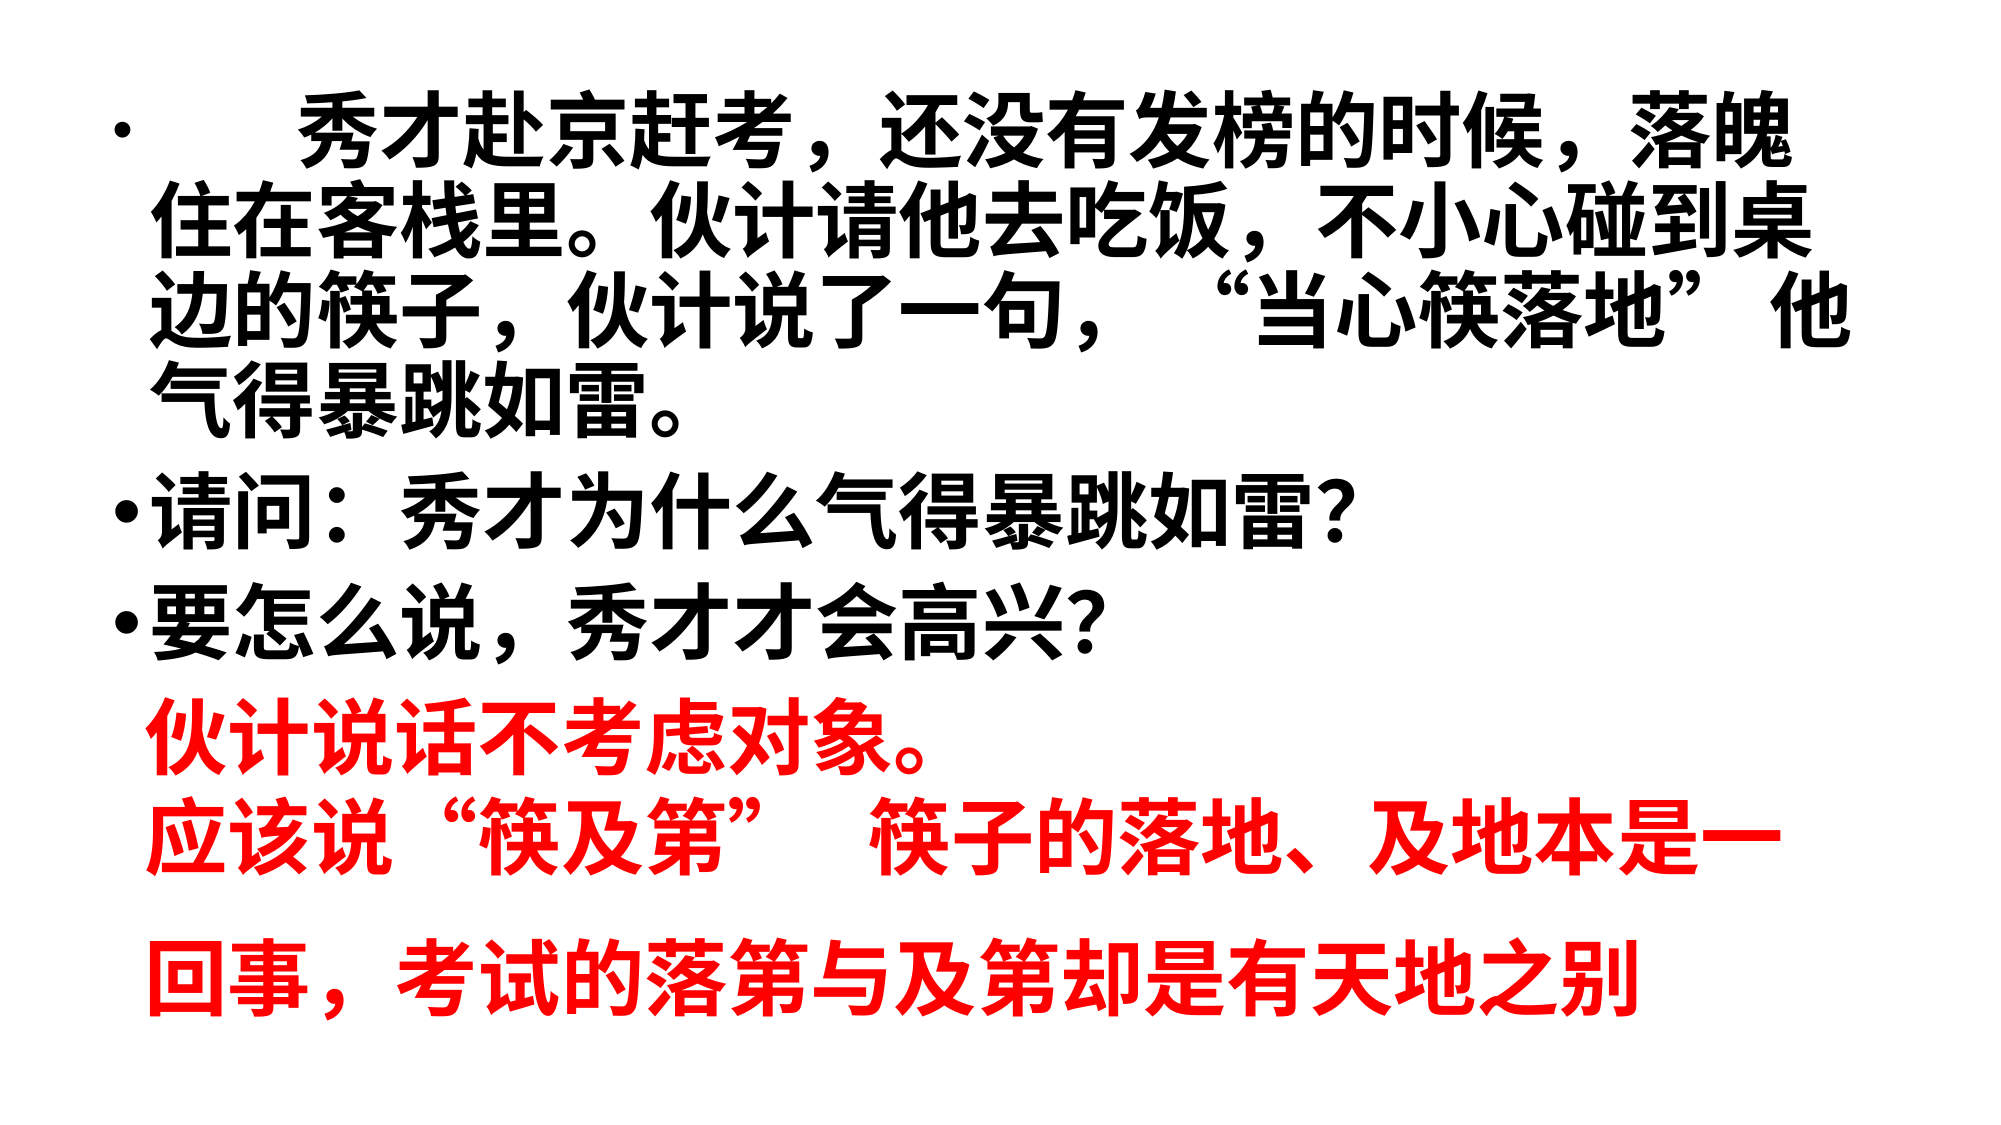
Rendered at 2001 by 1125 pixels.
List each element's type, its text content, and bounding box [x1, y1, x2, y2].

list 秀才赴京赶考，还没有发榜的时候，落魄住在客栈里。伙计请他去吃饭，不小心碰到桌边的筷子，伙计说了一句， “当心筷落地” 他气得暴跳如雷。 请问：秀才为什么气得暴跳如雷？ 要怎么说，秀才才会高兴？ [97, 82, 1891, 1038]
text_box 伙计说话不考虑对象。 应该说“筷及第” 筷子的落地、及地本是一回事，考试的落第与及第却是有天地之别 [130, 677, 1858, 1125]
